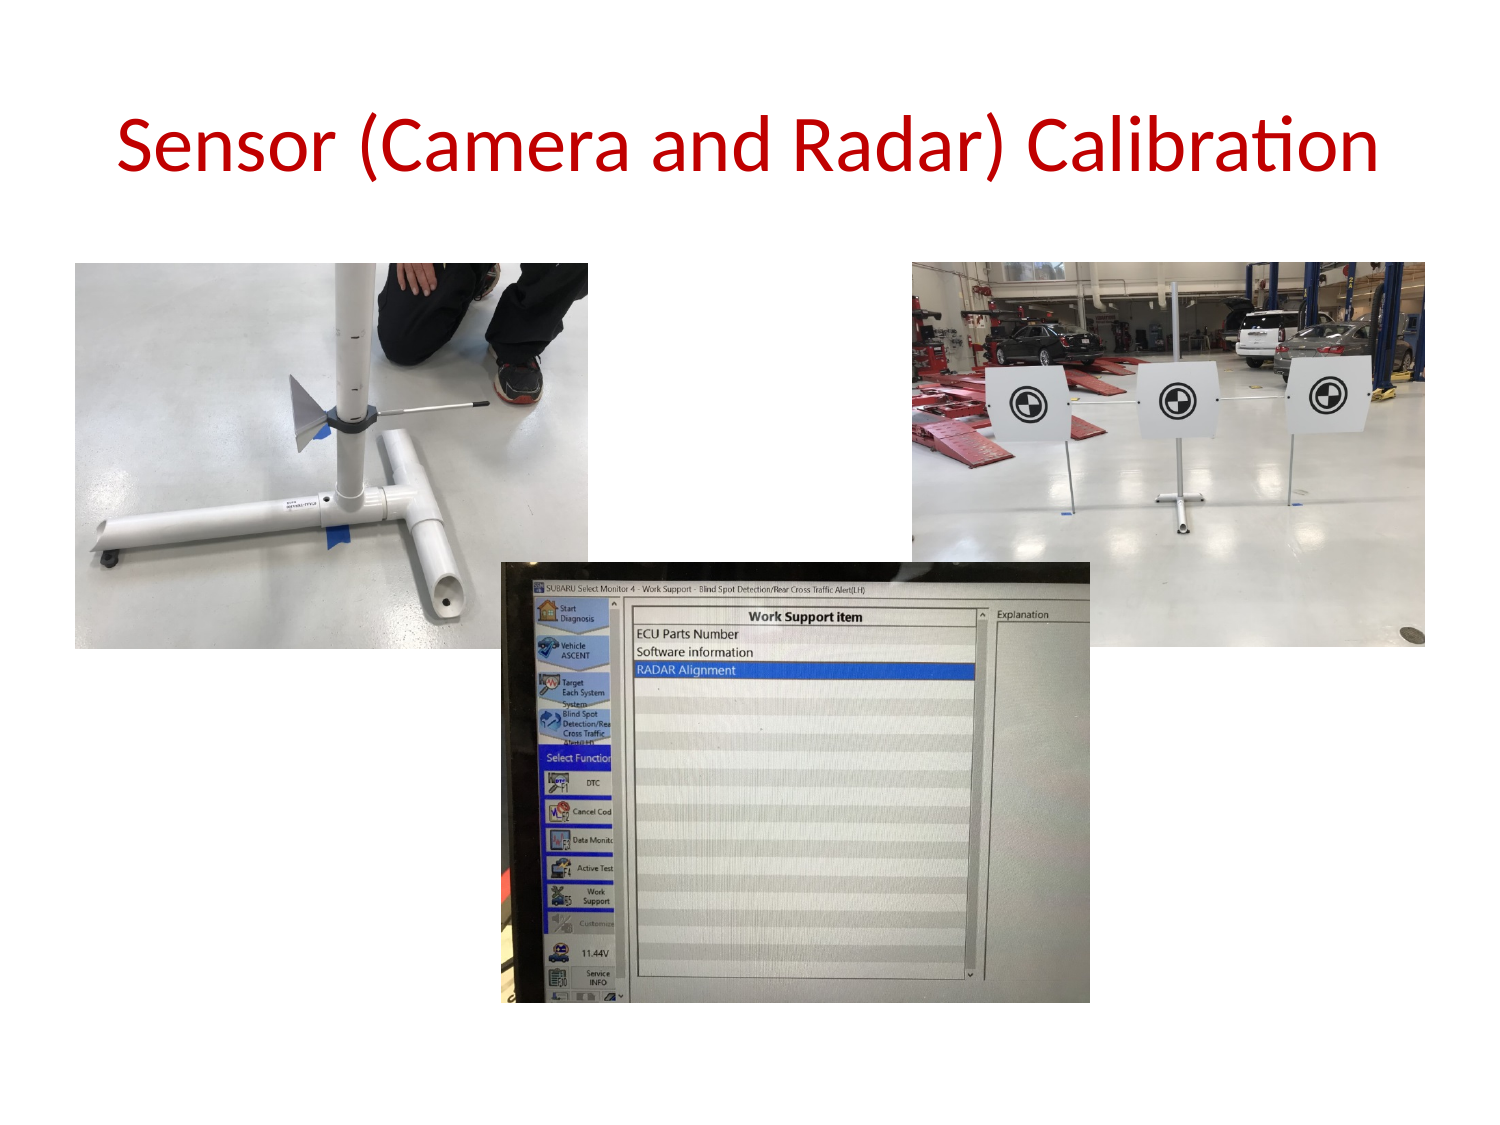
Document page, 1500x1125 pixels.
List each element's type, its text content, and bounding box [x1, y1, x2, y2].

title Sensor (Camera and Radar) Calibration [75, 45, 1425, 233]
picture [74, 262, 1426, 1004]
